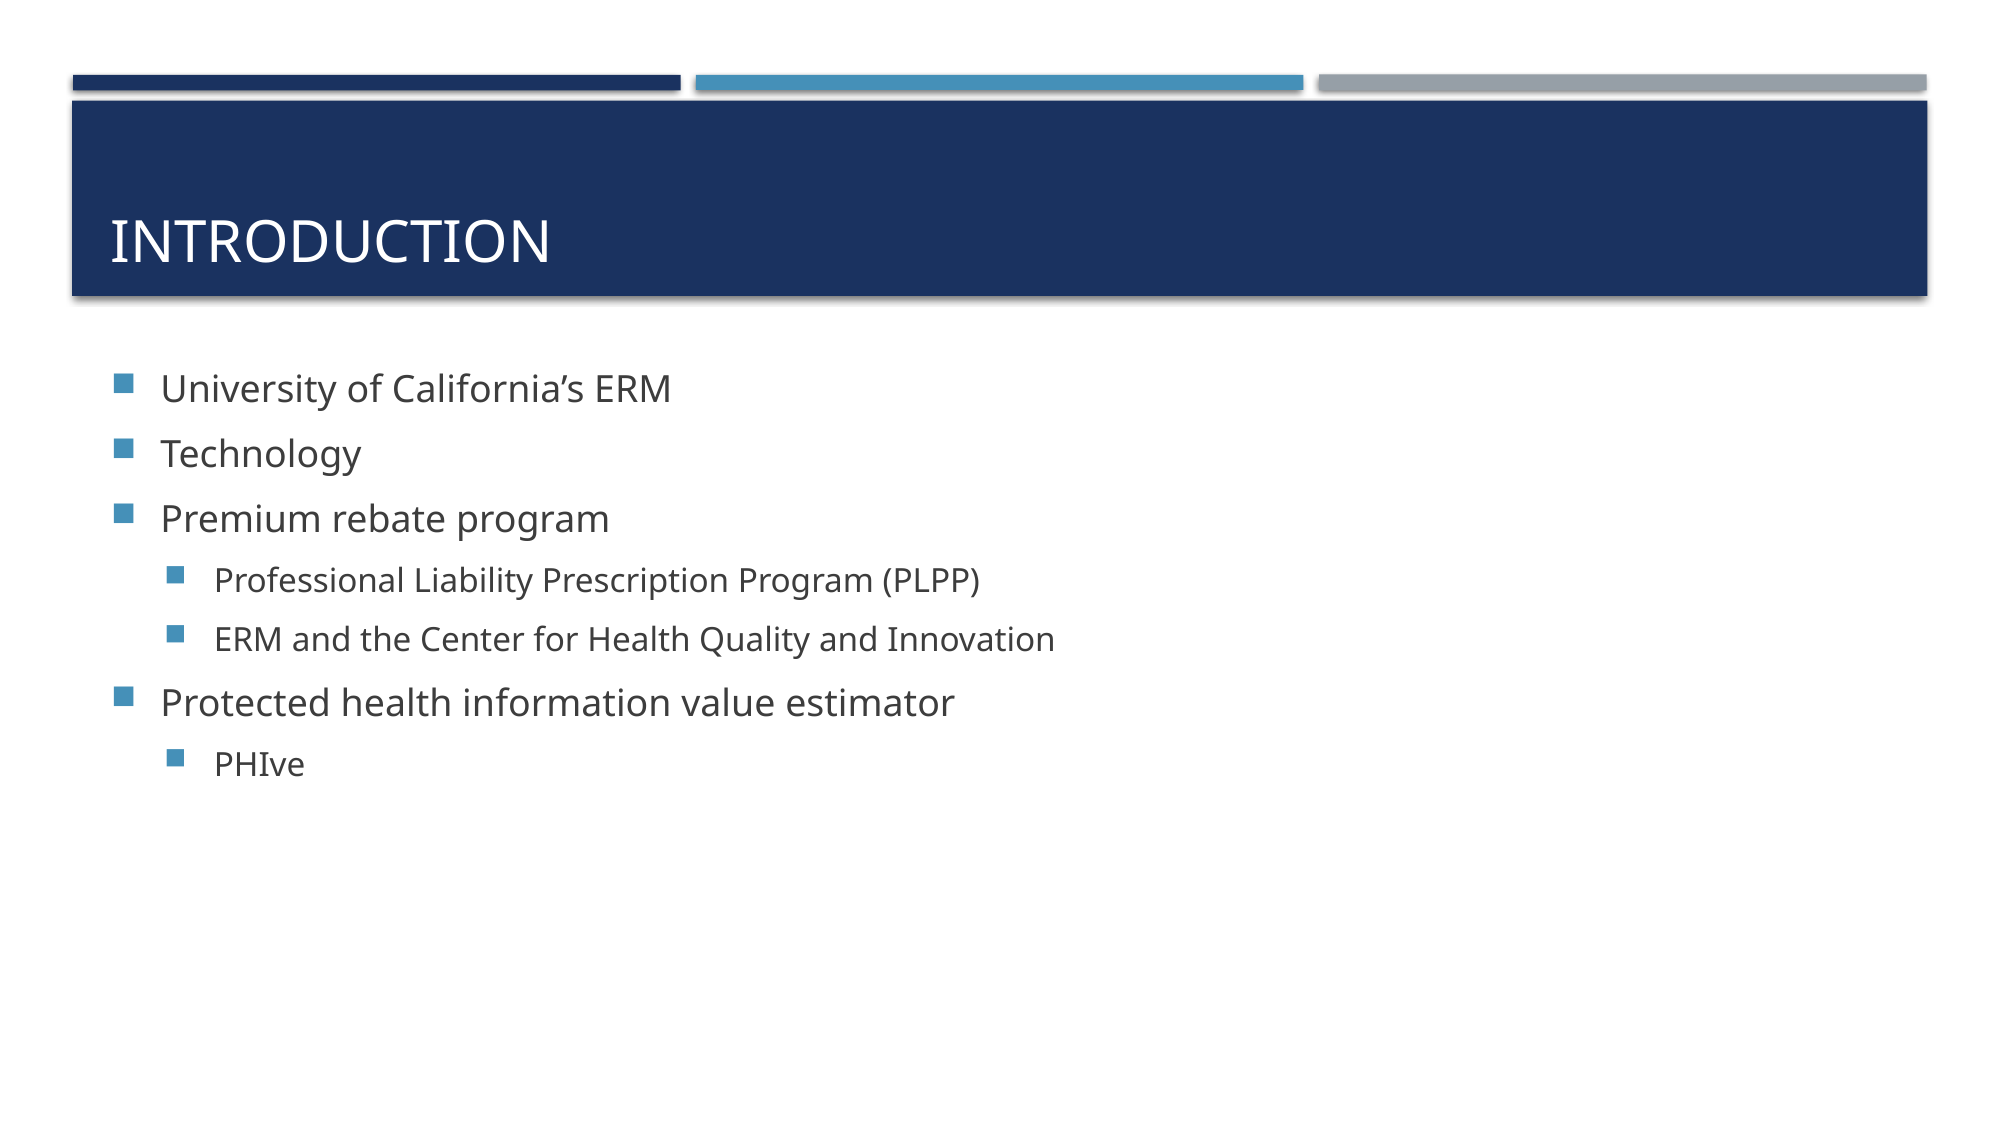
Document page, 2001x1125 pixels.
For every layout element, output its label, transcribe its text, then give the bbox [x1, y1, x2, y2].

list University of California’s ERM Technology Premium rebate program Professional Liability Prescription Program (PLPP) ERM and the Center for Health Quality and Innovation Protected health information value estimator PHIve [95, 357, 1905, 962]
title introduction [95, 115, 1905, 282]
